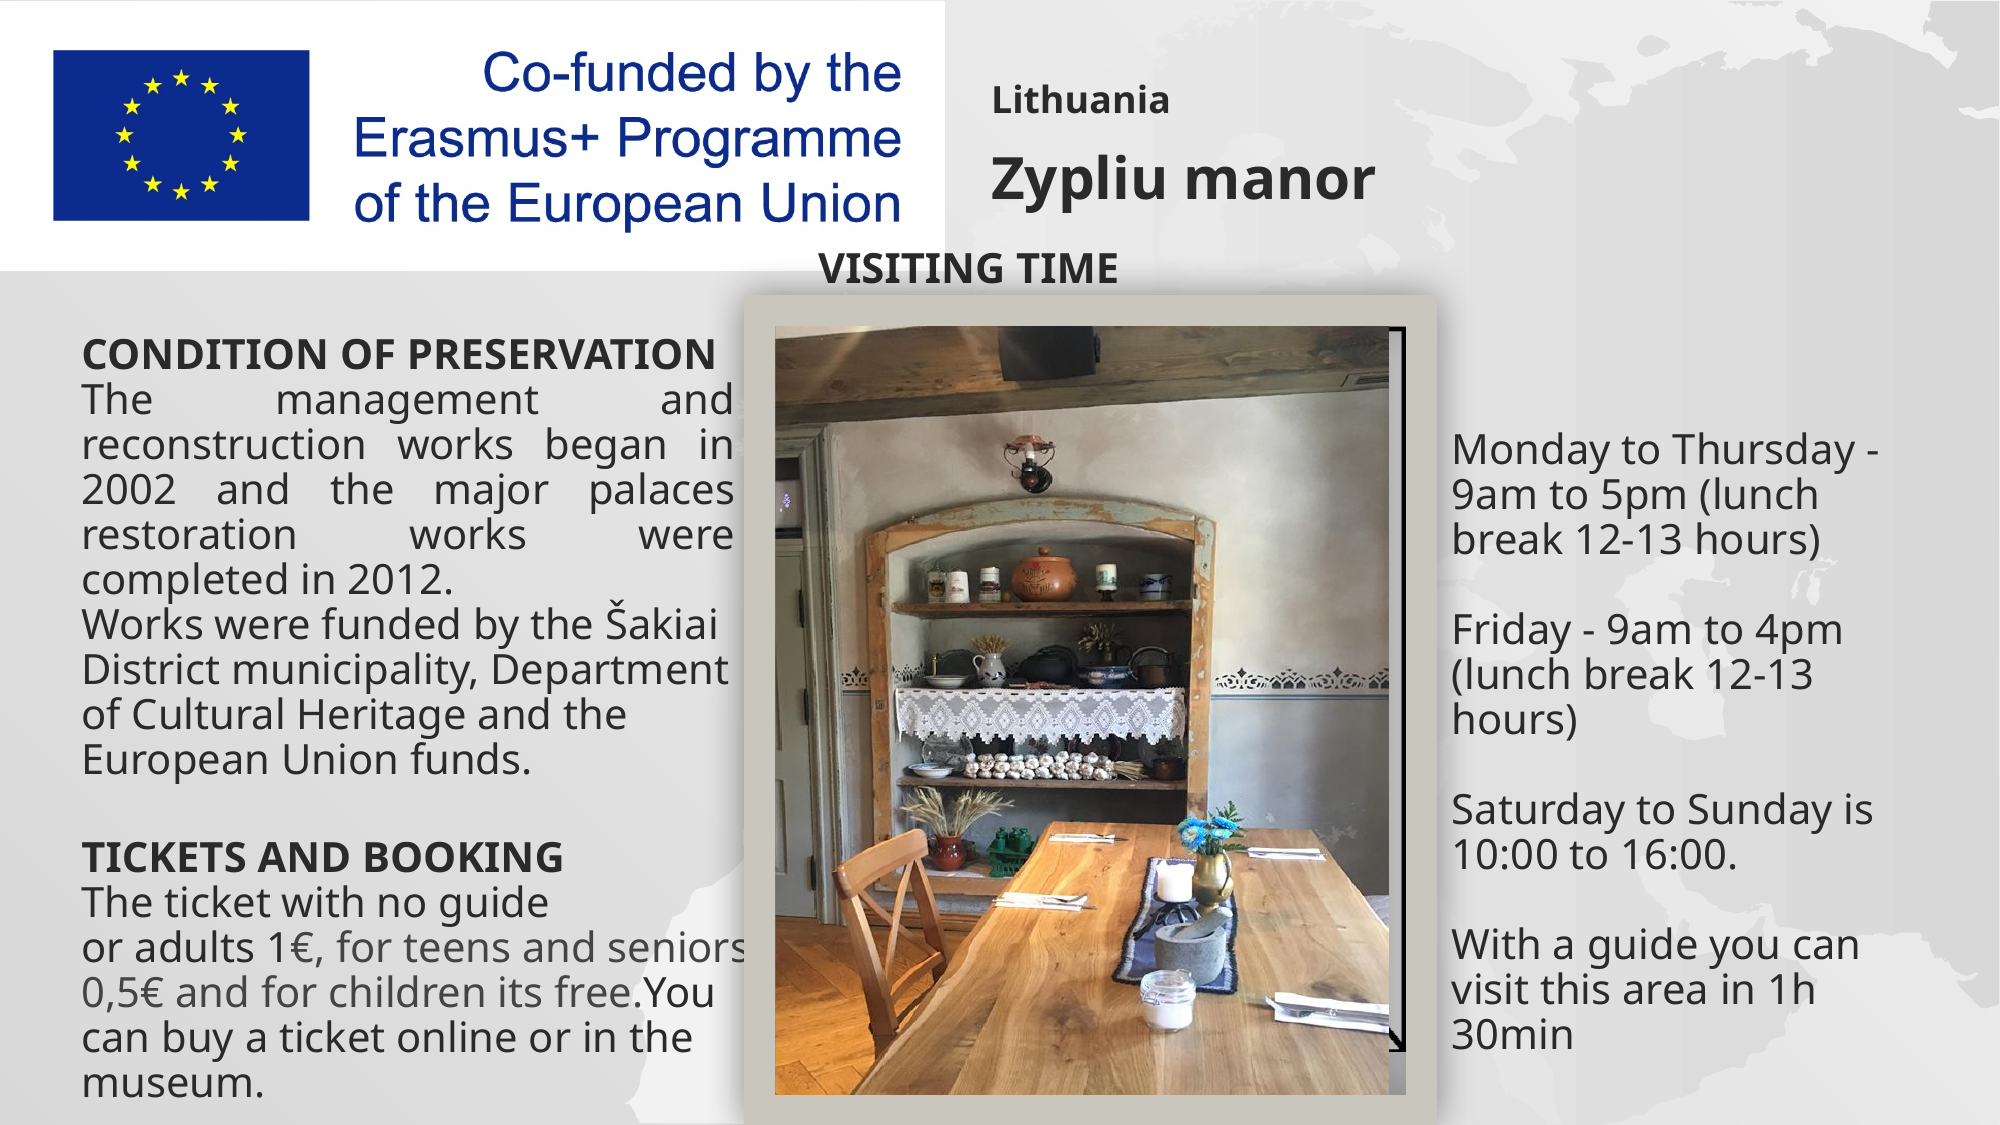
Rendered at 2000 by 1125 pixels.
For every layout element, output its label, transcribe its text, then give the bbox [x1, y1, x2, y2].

text_box CONDITION OF PRESERVATION The management and reconstruction works began in 2002 and the major palaces restoration works were completed in 2012. Works were funded by the Šakiai District municipality, Department of Cultural Heritage and the European Union funds. [66, 326, 717, 779]
text_box Lithuania Zypliu manor [976, 68, 1945, 220]
text_box VISITING TIME [950, 239, 1921, 301]
text_box Monday to Thursday - 9am to 5pm (lunch break 12-13 hours) Friday - 9am to 4pm (lunch break 12-13 hours) Saturday to Sunday is 10:00 to 16:00. With a guide you can visit this area in 1h 30min [1460, 420, 1922, 1125]
picture [741, 325, 1468, 1095]
text_box TICKETS AND BOOKING The ticket with no guide or adults 1€, for teens and seniors 0,5€ and for children its free.You can buy a ticket online or in the museum. [66, 779, 717, 1103]
picture [0, 0, 946, 272]
